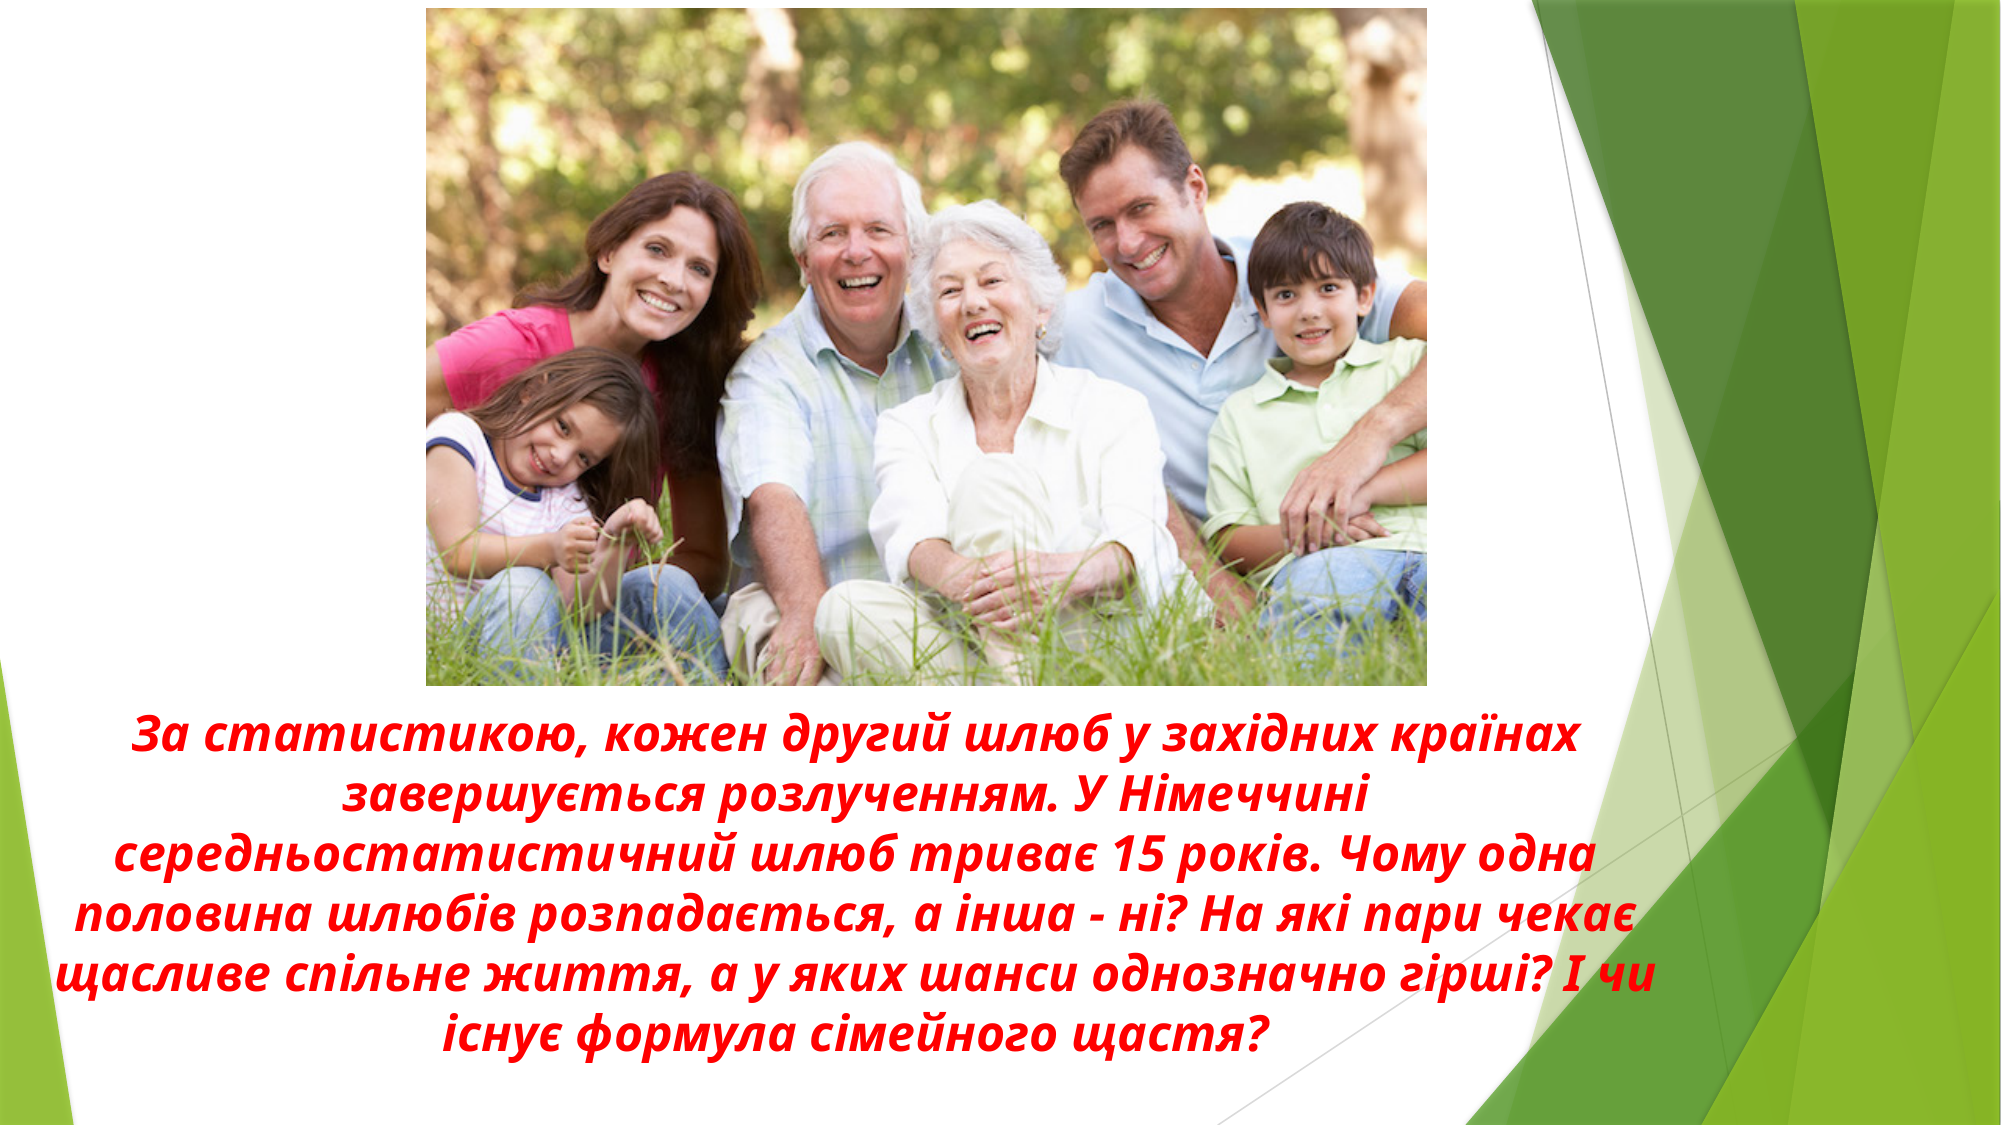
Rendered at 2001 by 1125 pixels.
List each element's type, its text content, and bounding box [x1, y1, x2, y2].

list За статистикою, кожен другий шлюб у західних країнах завершується розлученням. У Німеччині середньостатистичний шлюб триває 15 років. Чому одна половина шлюбів розпадається, а інша - ні? На які пари чекає щасливе спільне життя, а у яких шанси однозначно гірші? І чи існує формула сімейного щастя? [18, 693, 1694, 1087]
picture [425, 8, 1427, 686]
